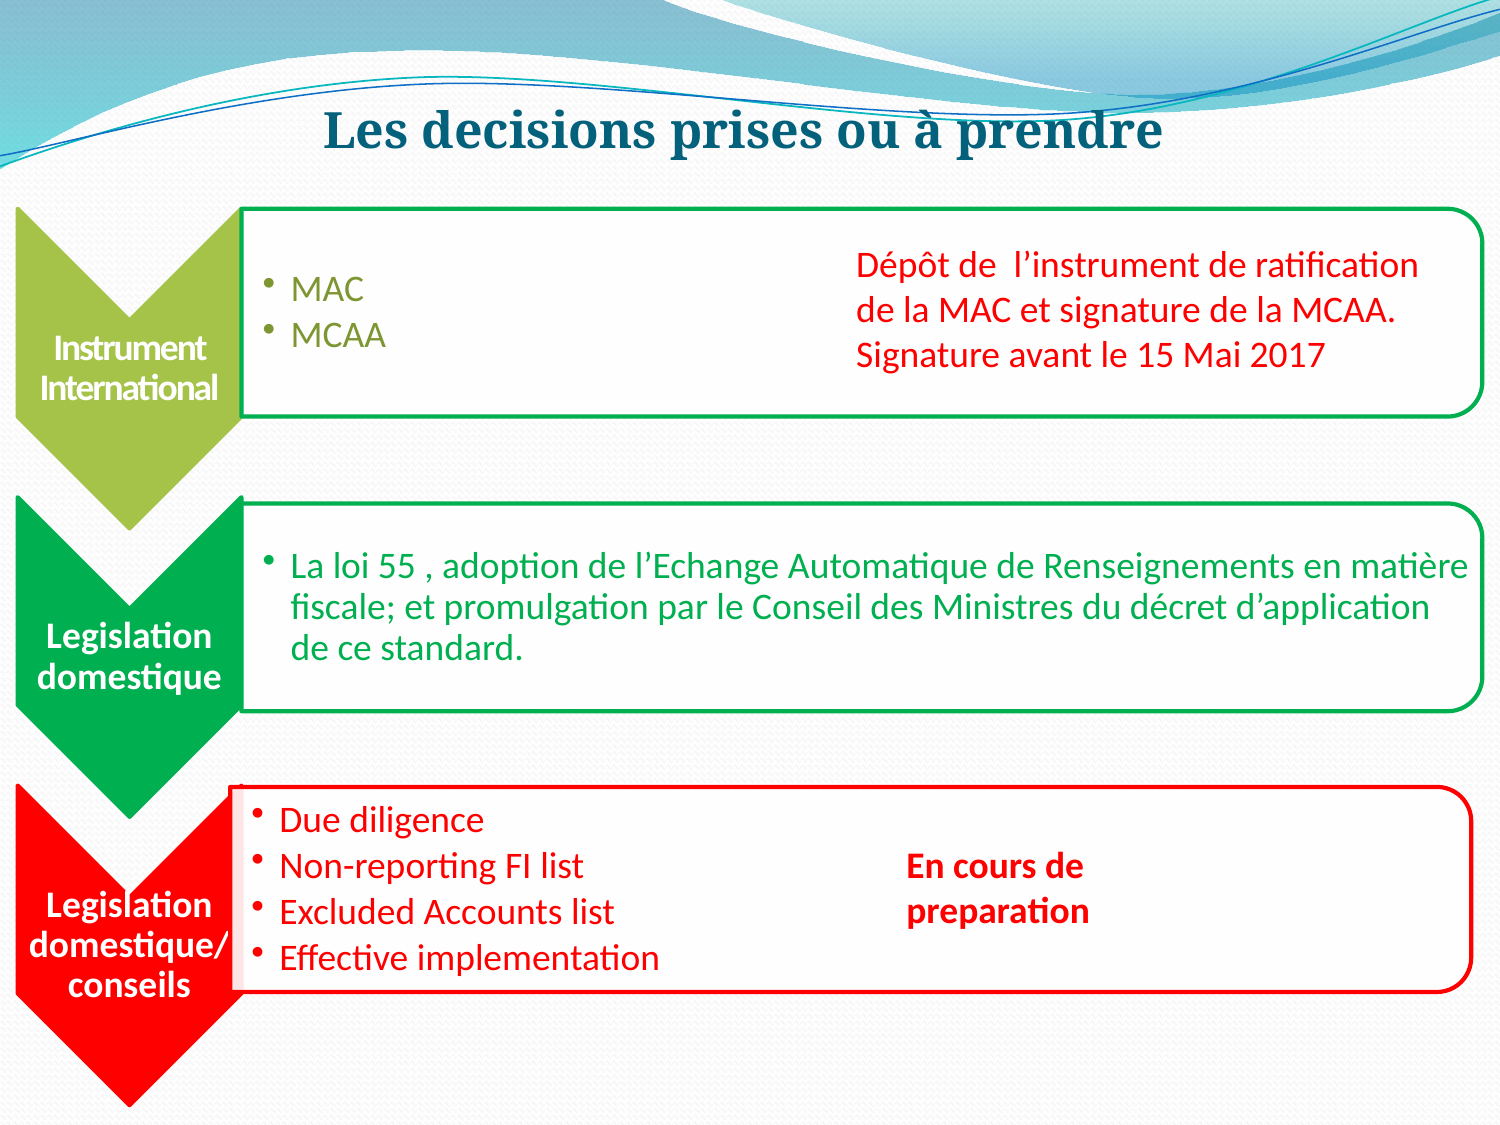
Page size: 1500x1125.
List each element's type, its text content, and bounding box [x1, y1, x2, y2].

title Les decisions prises ou à prendre [64, 0, 1436, 159]
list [17, 207, 1483, 1107]
